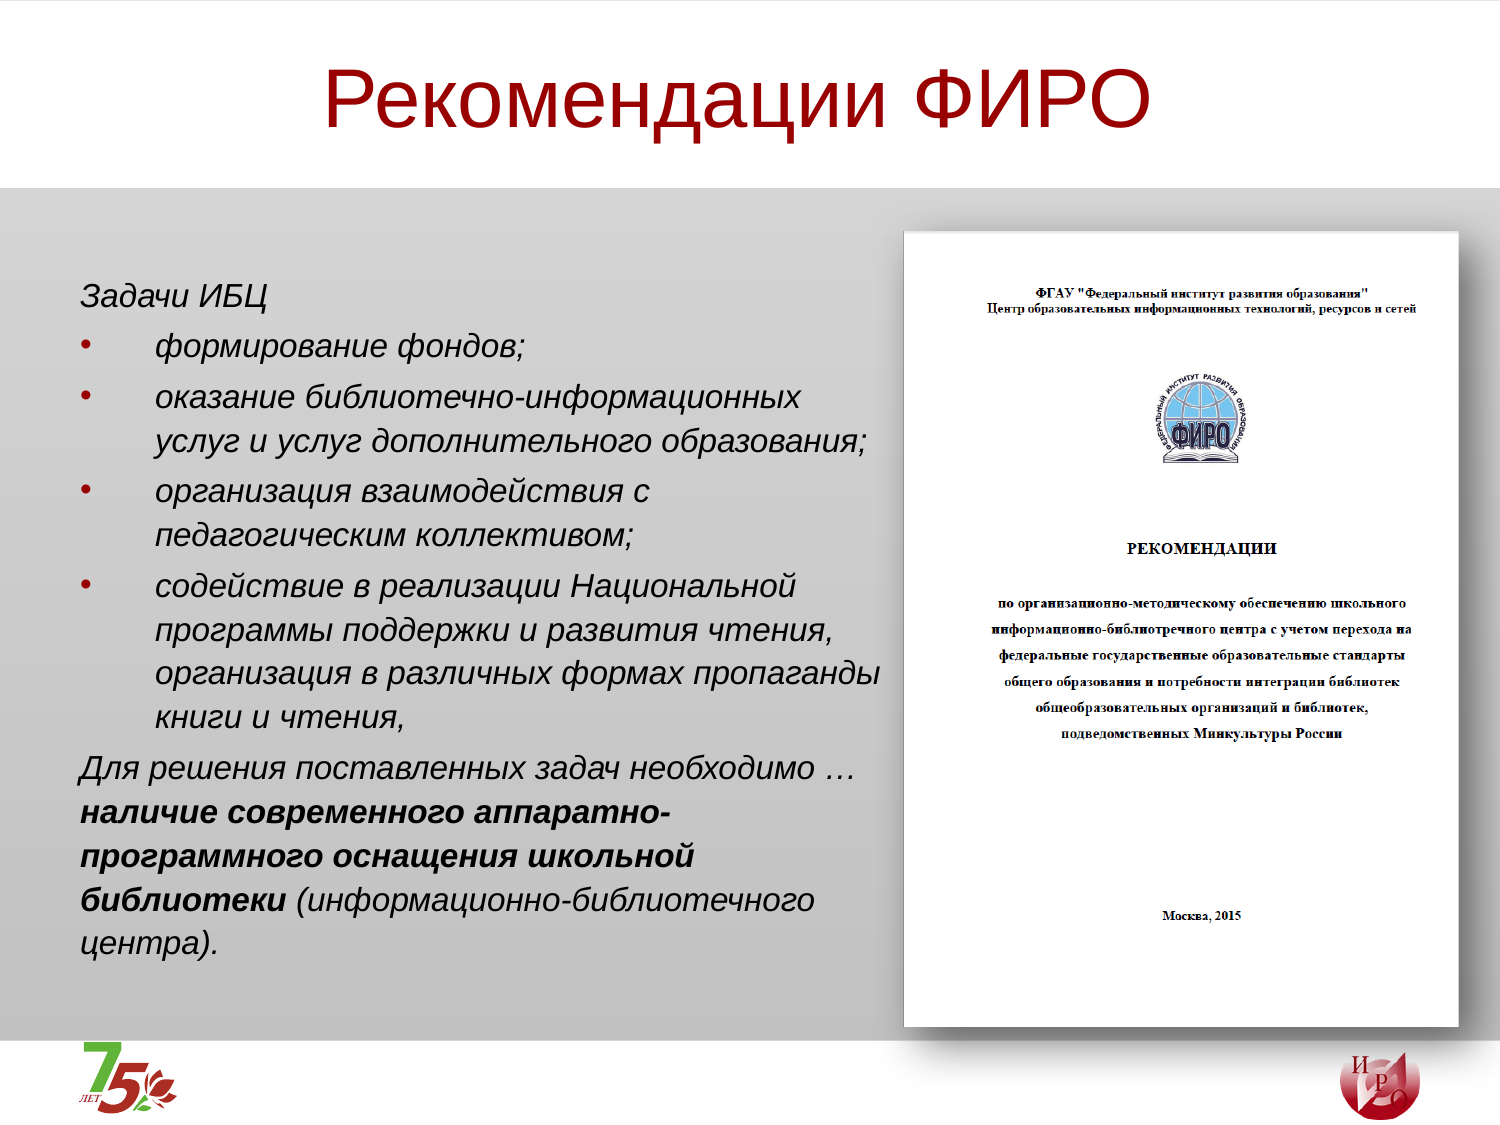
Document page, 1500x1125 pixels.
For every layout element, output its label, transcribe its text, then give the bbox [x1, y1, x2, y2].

title Рекомендации ФИРО [0, 0, 1500, 188]
list Задачи ИБЦ формирование фондов; оказание библиотечно-информационных услуг и услуг дополнительного образования; организация взаимодействия с педагогическим коллективом; содействие в реализации Национальной программы поддержки и развития чтения, организация в различных формах пропаганды книги и чтения, Для решения поставленных задач необходимо … наличие современного аппаратно-программного оснащения школьной библиотеки (информационно-библиотечного центра). [64, 262, 887, 1005]
picture [1340, 1044, 1420, 1120]
picture [903, 231, 1459, 1028]
